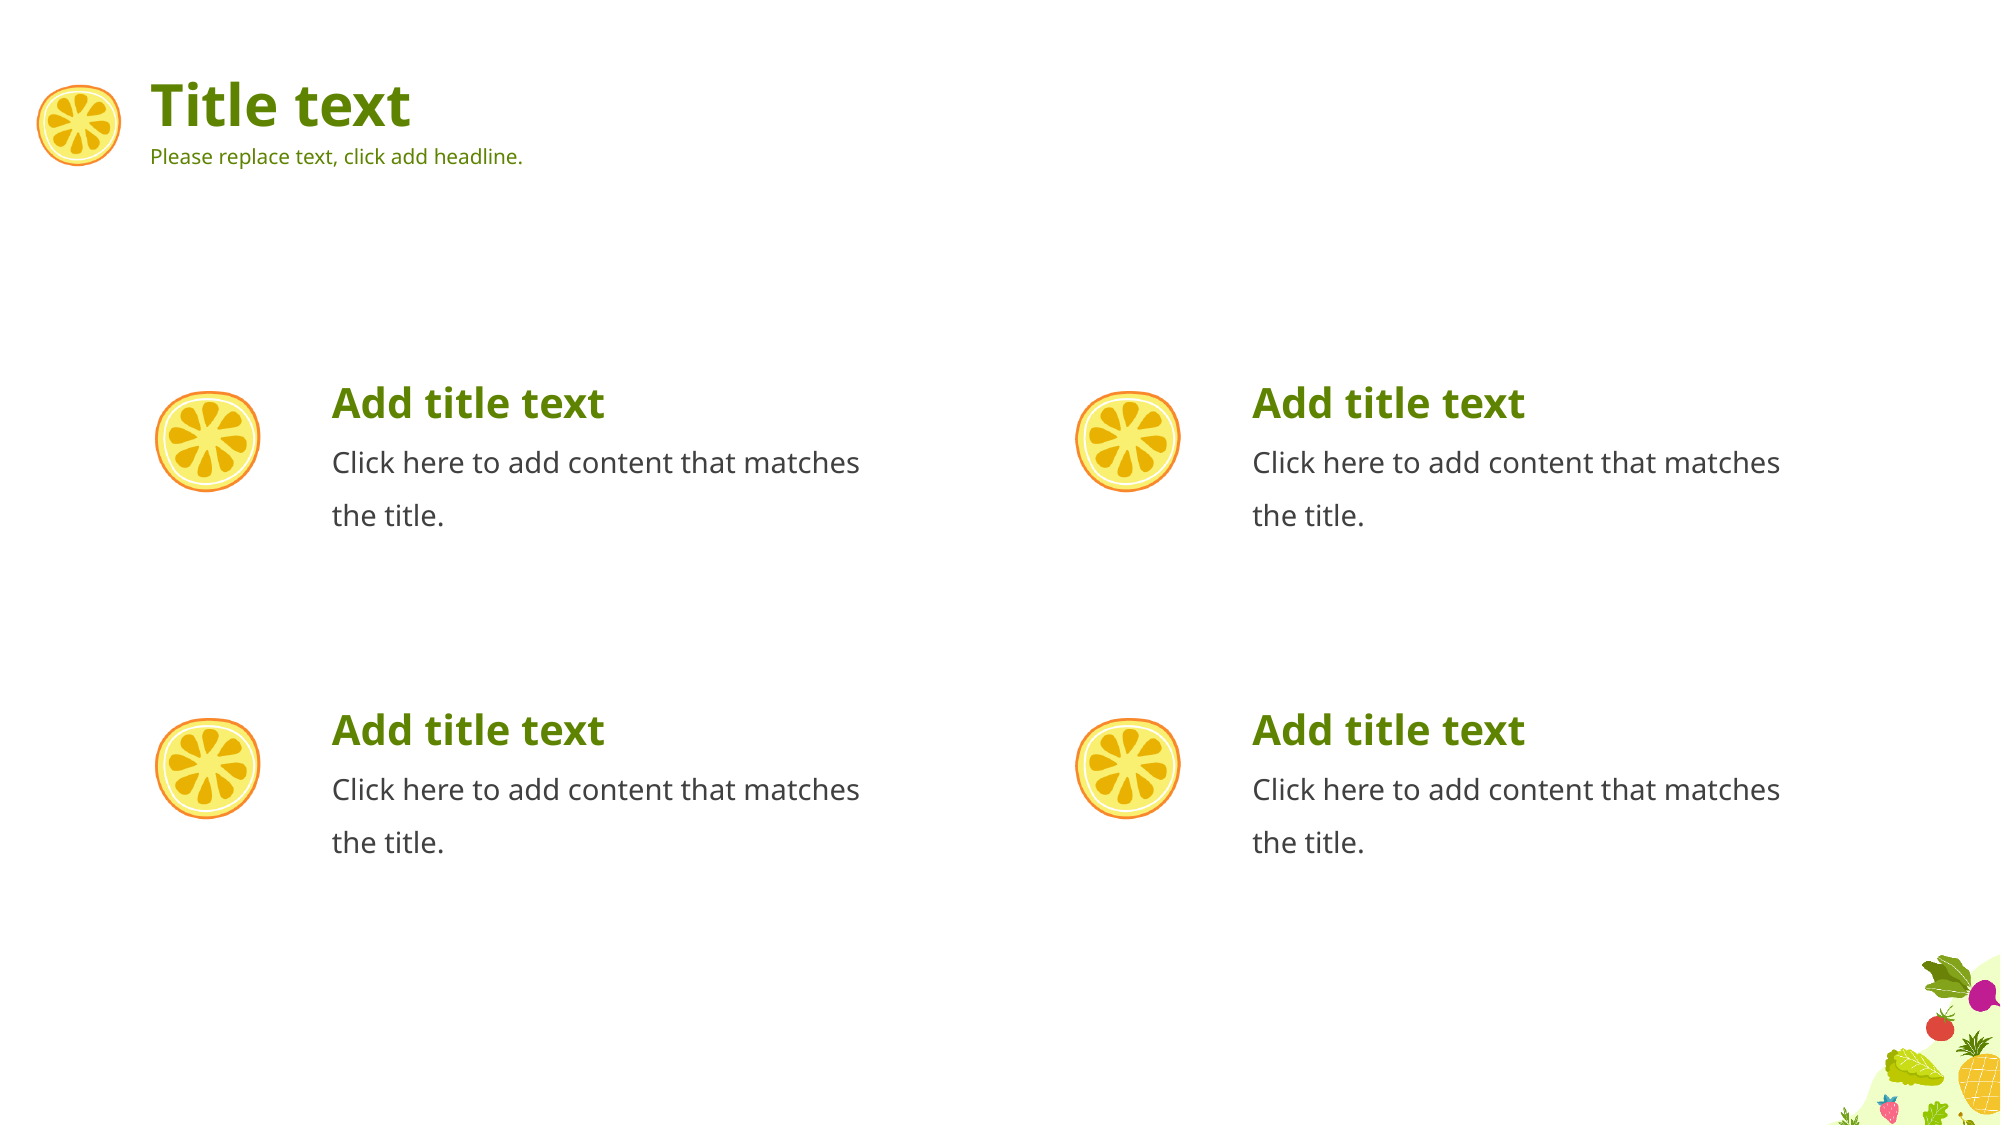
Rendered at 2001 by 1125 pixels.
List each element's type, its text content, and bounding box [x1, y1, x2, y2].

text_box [142, 671, 905, 863]
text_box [142, 344, 905, 536]
picture [26, 76, 136, 177]
text_box Please replace text, click add headline. [136, 128, 569, 176]
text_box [1063, 344, 1825, 536]
picture [1824, 951, 2001, 1125]
text_box Title text [135, 60, 627, 146]
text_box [1063, 671, 1825, 863]
